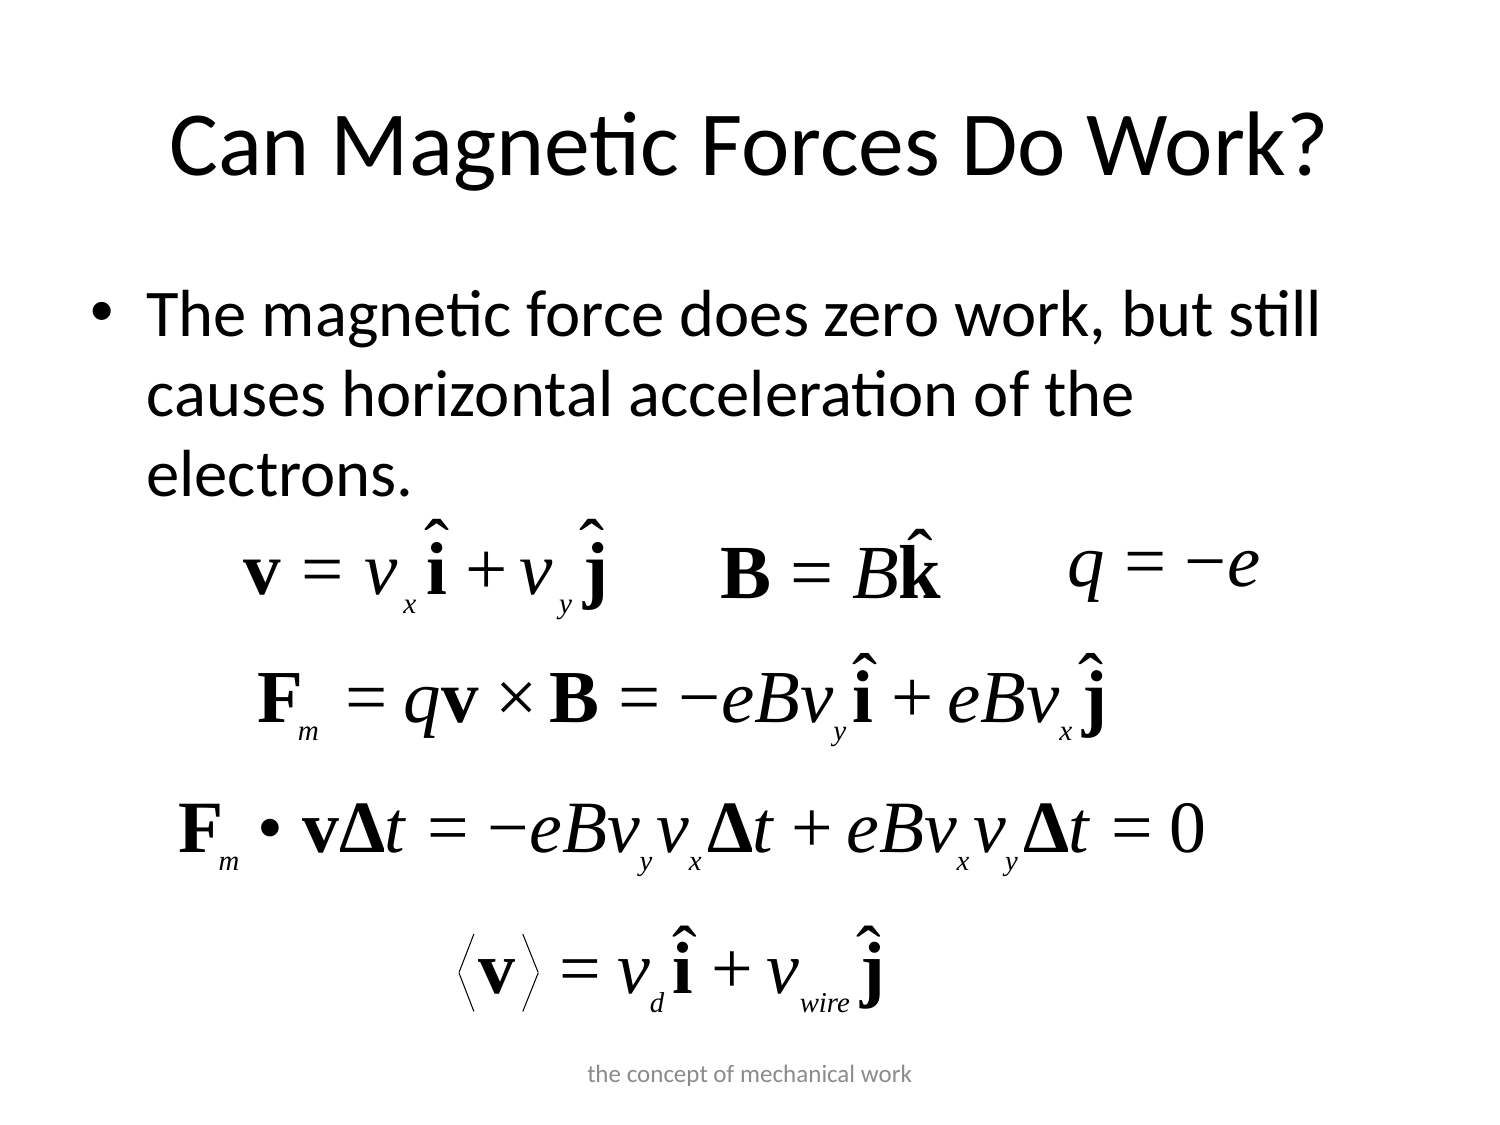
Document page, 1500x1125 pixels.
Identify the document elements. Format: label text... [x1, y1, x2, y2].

title Can Magnetic Forces Do Work? [75, 45, 1425, 233]
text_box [172, 790, 1210, 881]
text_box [1061, 544, 1266, 608]
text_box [449, 919, 886, 1019]
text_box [713, 522, 944, 604]
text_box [250, 647, 1108, 752]
footer the concept of mechanical work [512, 1042, 988, 1103]
list The magnetic force does zero work, but still causes horizontal acceleration of the electrons. [75, 262, 1425, 1005]
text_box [234, 514, 611, 624]
